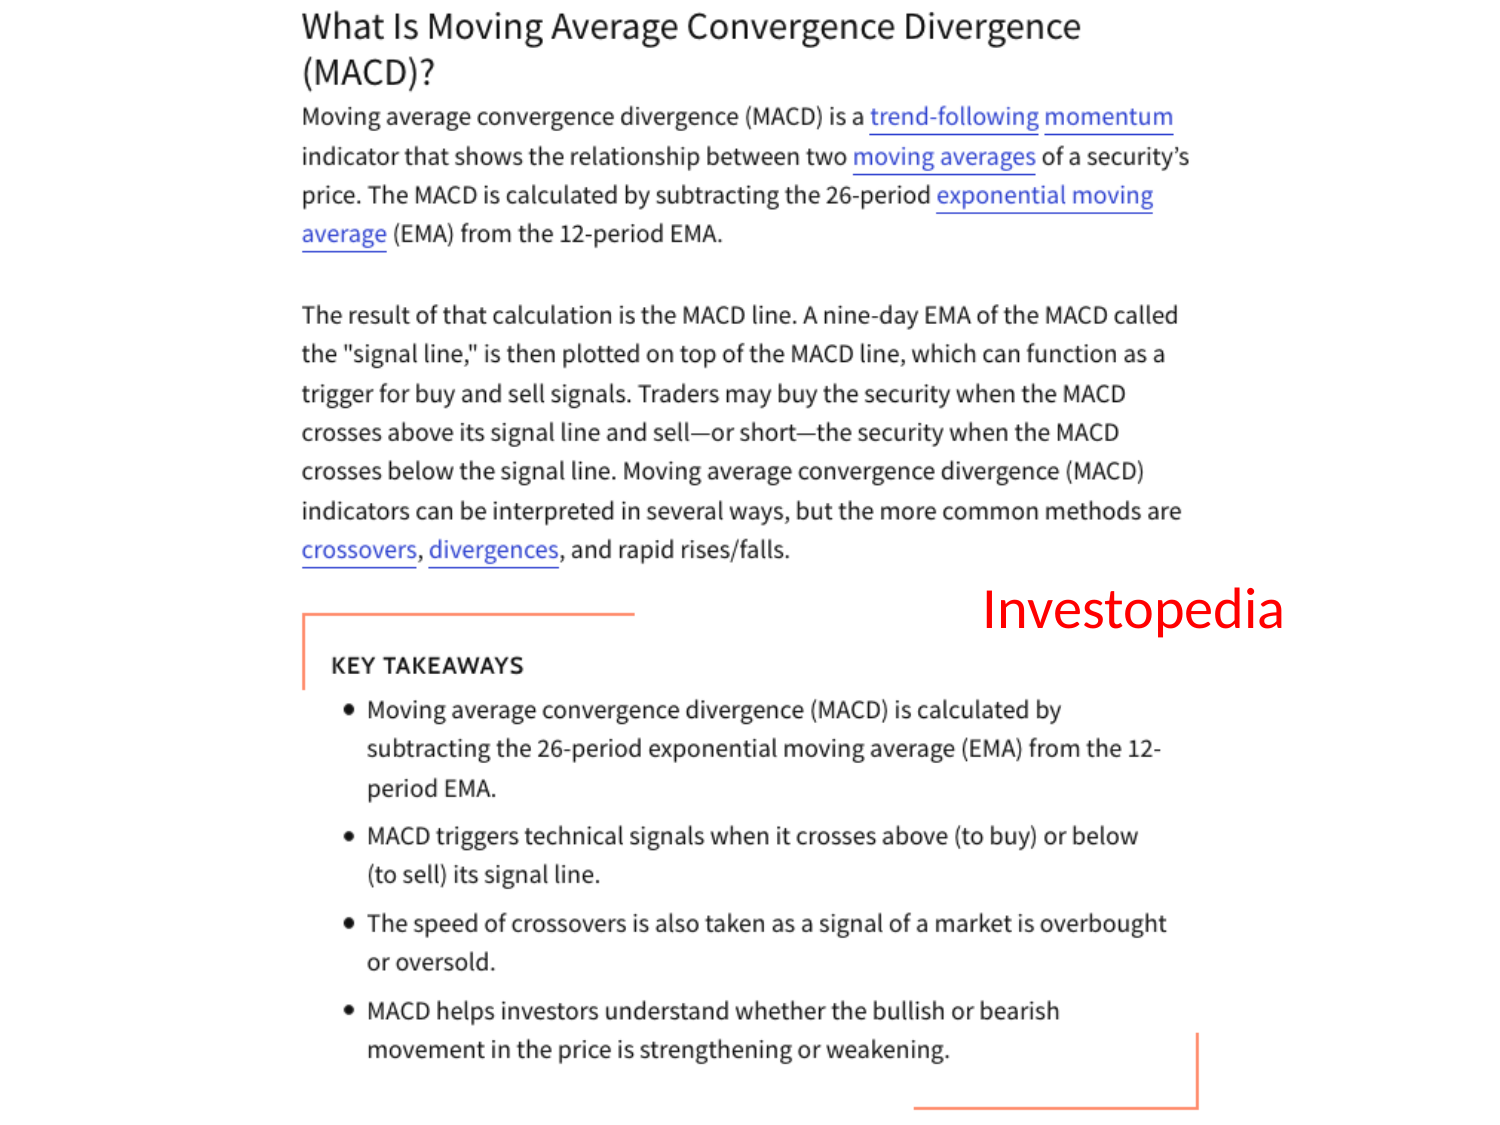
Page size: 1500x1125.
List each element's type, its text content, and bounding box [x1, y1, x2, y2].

picture [292, 0, 1208, 1125]
text_box Investopedia [1213, 562, 1338, 648]
